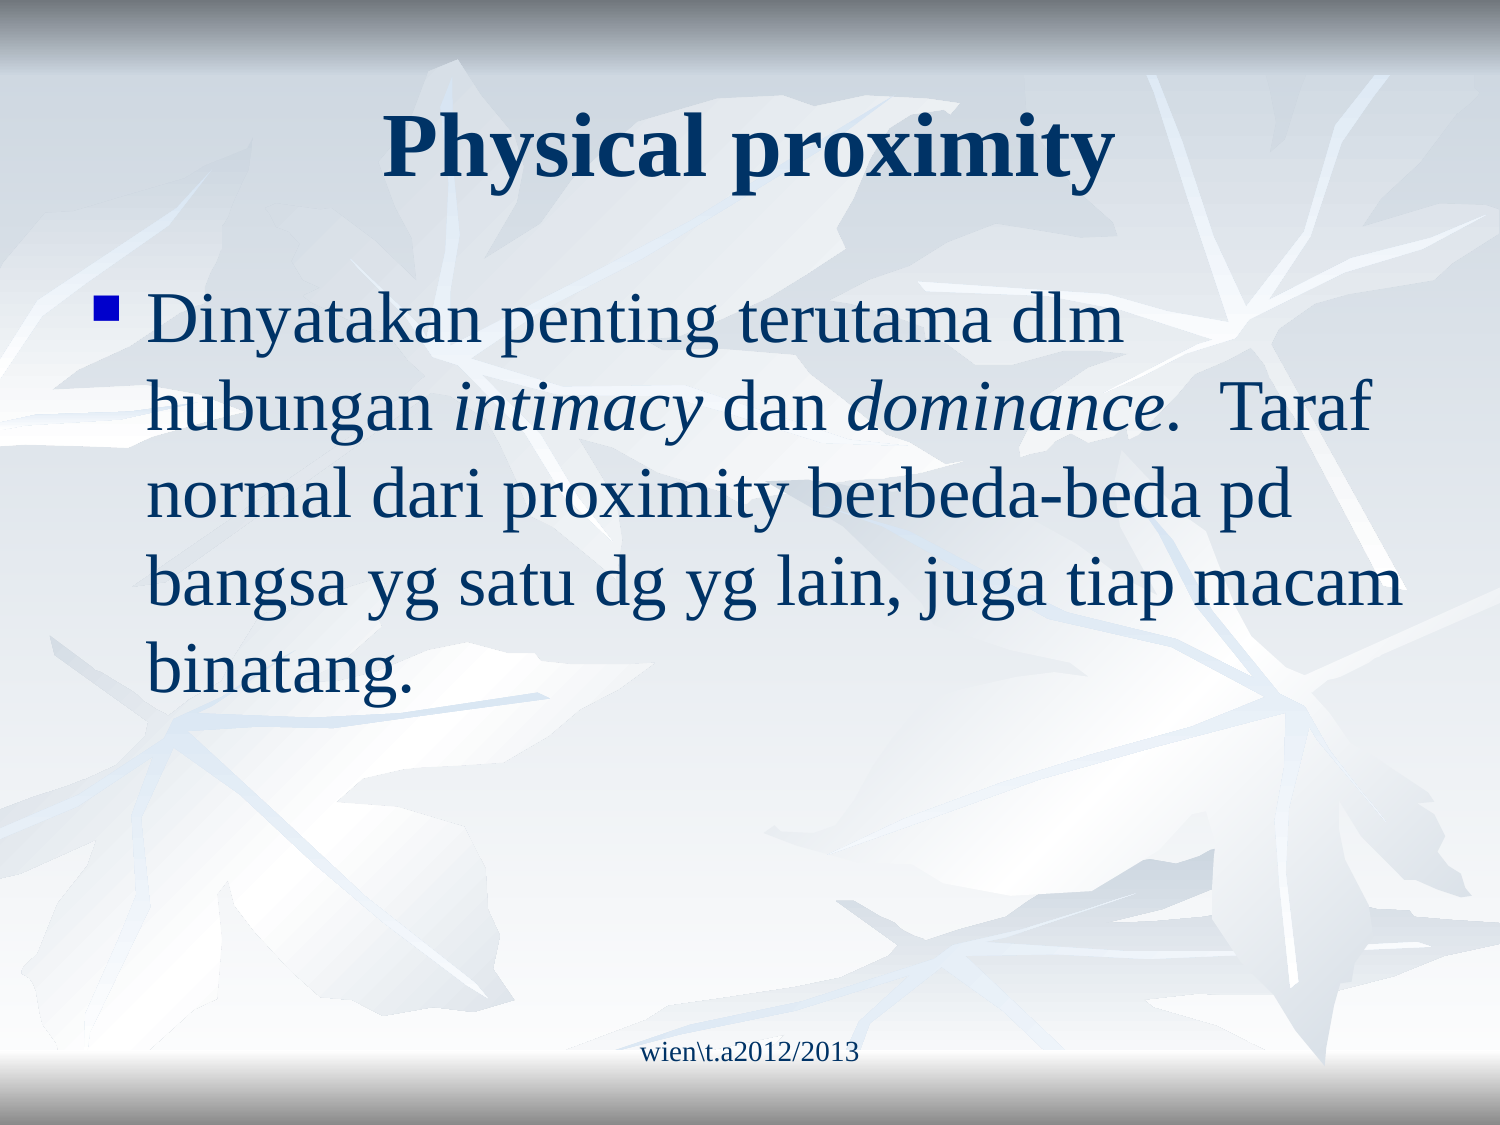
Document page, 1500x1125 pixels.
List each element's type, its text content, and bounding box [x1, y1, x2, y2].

footer wien\t.a2012/2013 [512, 1024, 988, 1101]
title Physical proximity [74, 45, 1426, 234]
list Dinyatakan penting terutama dlm hubungan intimacy dan dominance. Taraf normal dari proximity berbeda-beda pd bangsa yg satu dg yg lain, juga tiap macam binatang. [74, 262, 1426, 1006]
